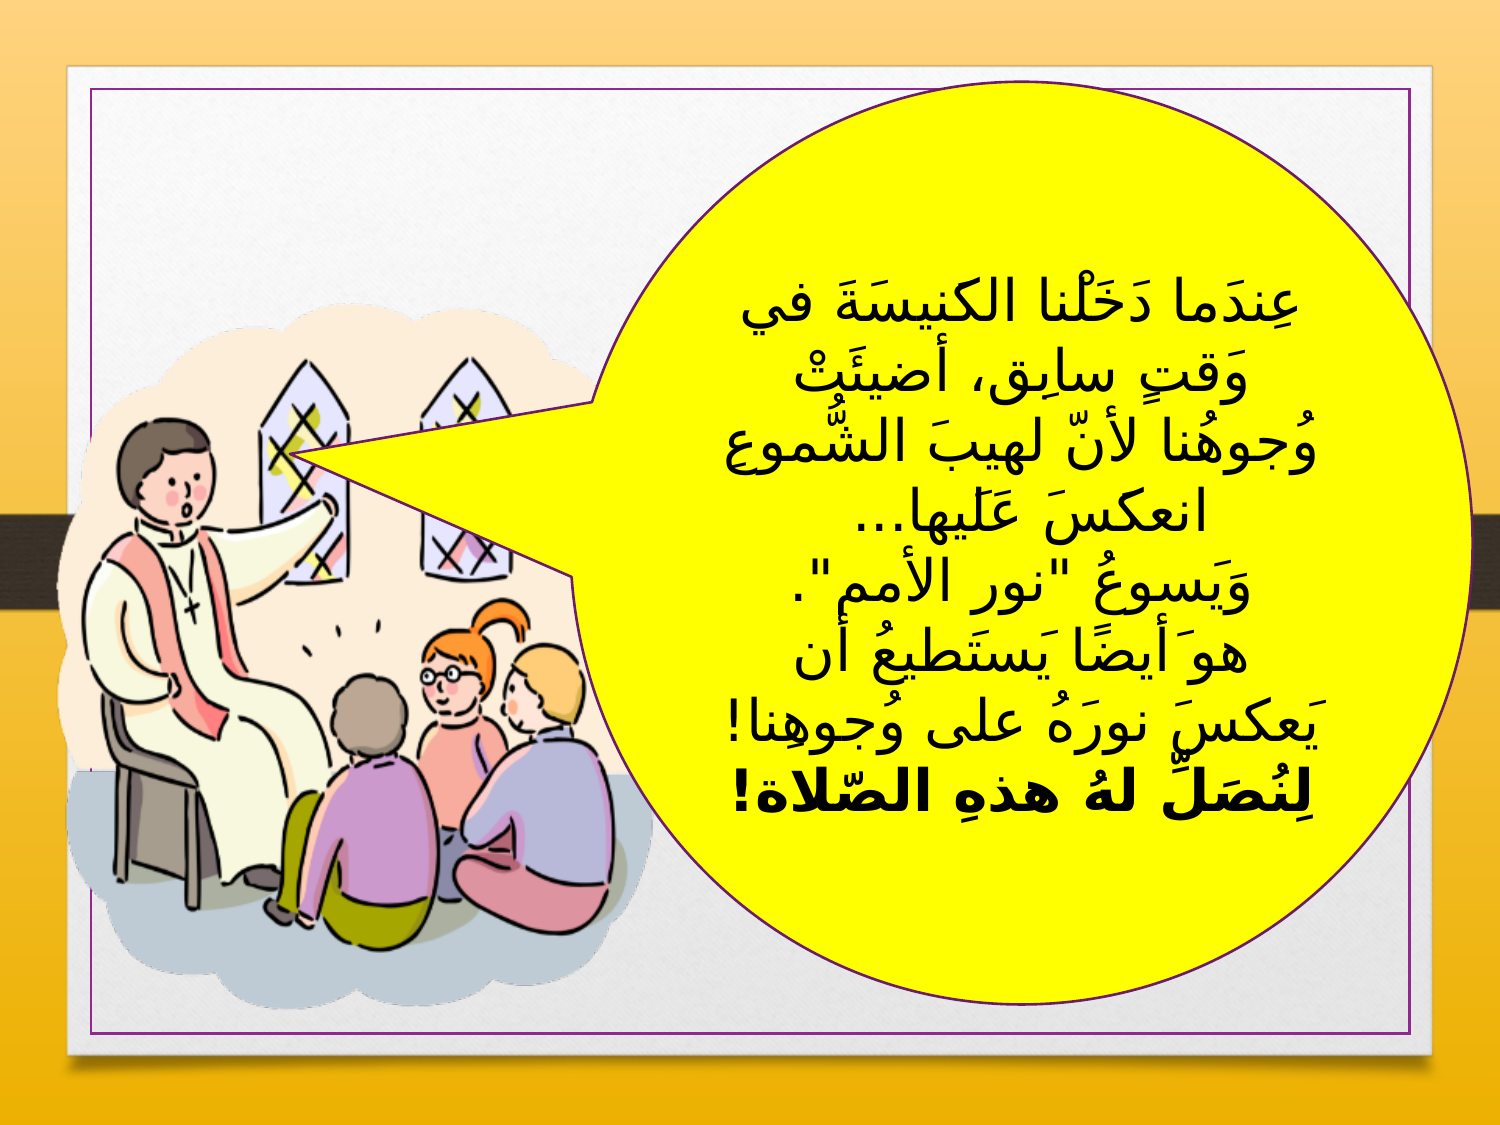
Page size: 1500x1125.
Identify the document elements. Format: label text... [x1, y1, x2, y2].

picture [0, 0, 1500, 1125]
text_box عِندَما دَخَلْنا الكَنيسَةَ في وَقتٍ سابِق، أضيئَتْ وُجوهُنا لأنّ لهيبَ الشُّموعِ انعكَسَ عَلَيها... وَيَسوعُ "نور الأمم". هو َأيضًا يَستَطيعُ أن يَعكسَ نورَهُ على وُجوهِنا! لِنُصَلِّ لهُ هذهِ الصّلاة! [661, 80, 1474, 1006]
